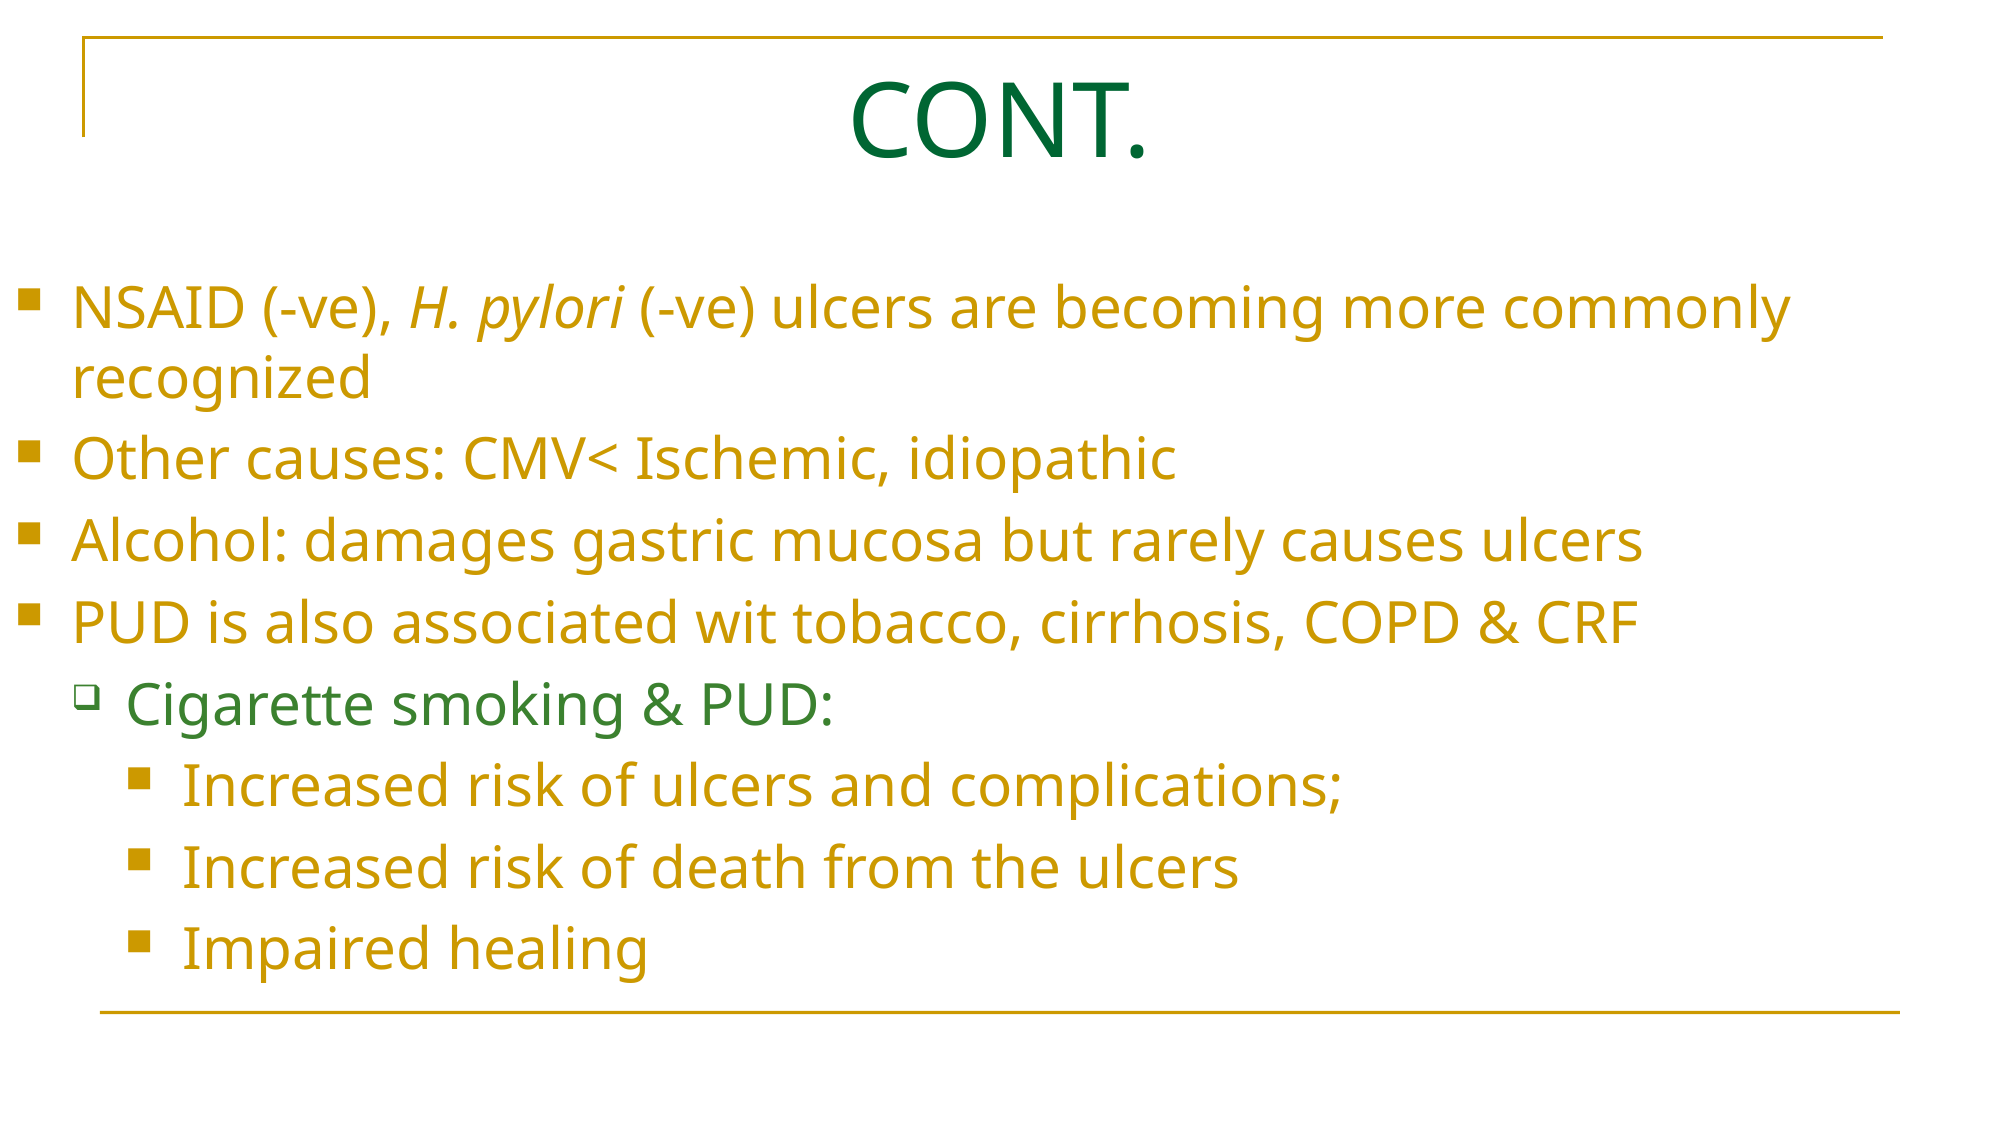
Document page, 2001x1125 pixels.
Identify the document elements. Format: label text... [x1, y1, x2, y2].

title CONT. [99, 45, 1900, 233]
list NSAID (-ve), H. pylori (-ve) ulcers are becoming more commonly recognized Other causes: CMV< Ischemic, idiopathic Alcohol: damages gastric mucosa but rarely causes ulcers PUD is also associated wit tobacco, cirrhosis, COPD & CRF Cigarette smoking & PUD: Increased risk of ulcers and complications; Increased risk of death from the ulcers Impaired healing [0, 262, 2000, 1006]
